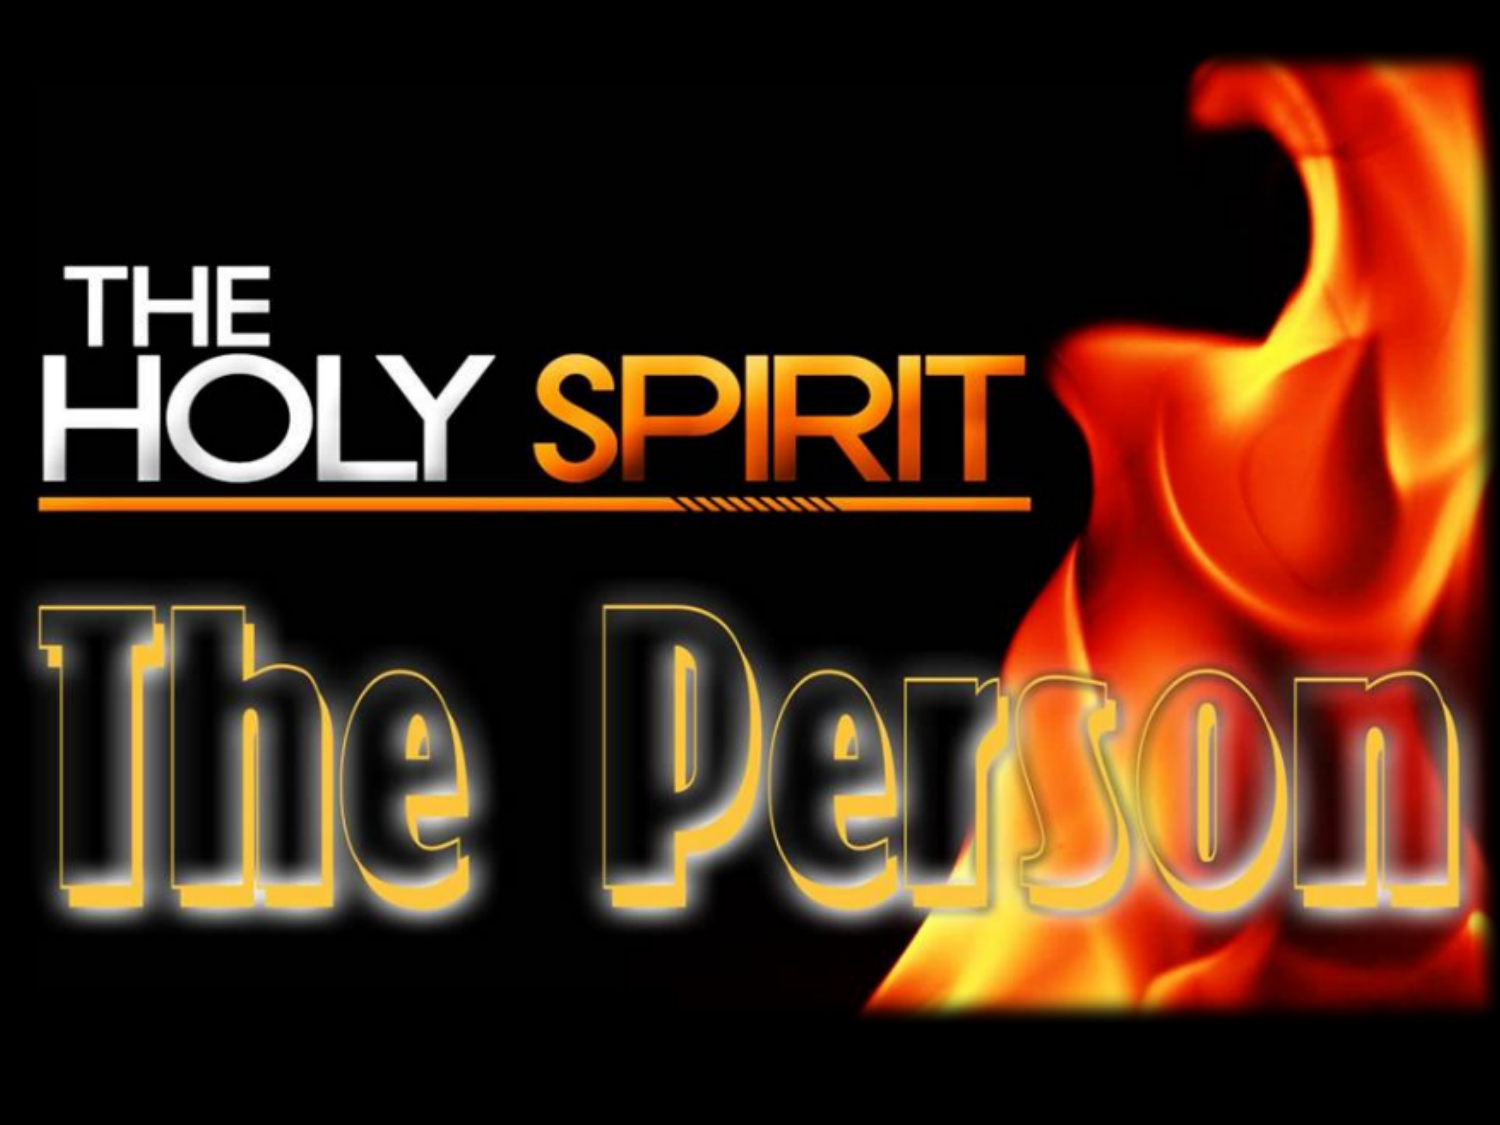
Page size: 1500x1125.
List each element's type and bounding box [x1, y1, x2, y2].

picture [0, 49, 1500, 1026]
